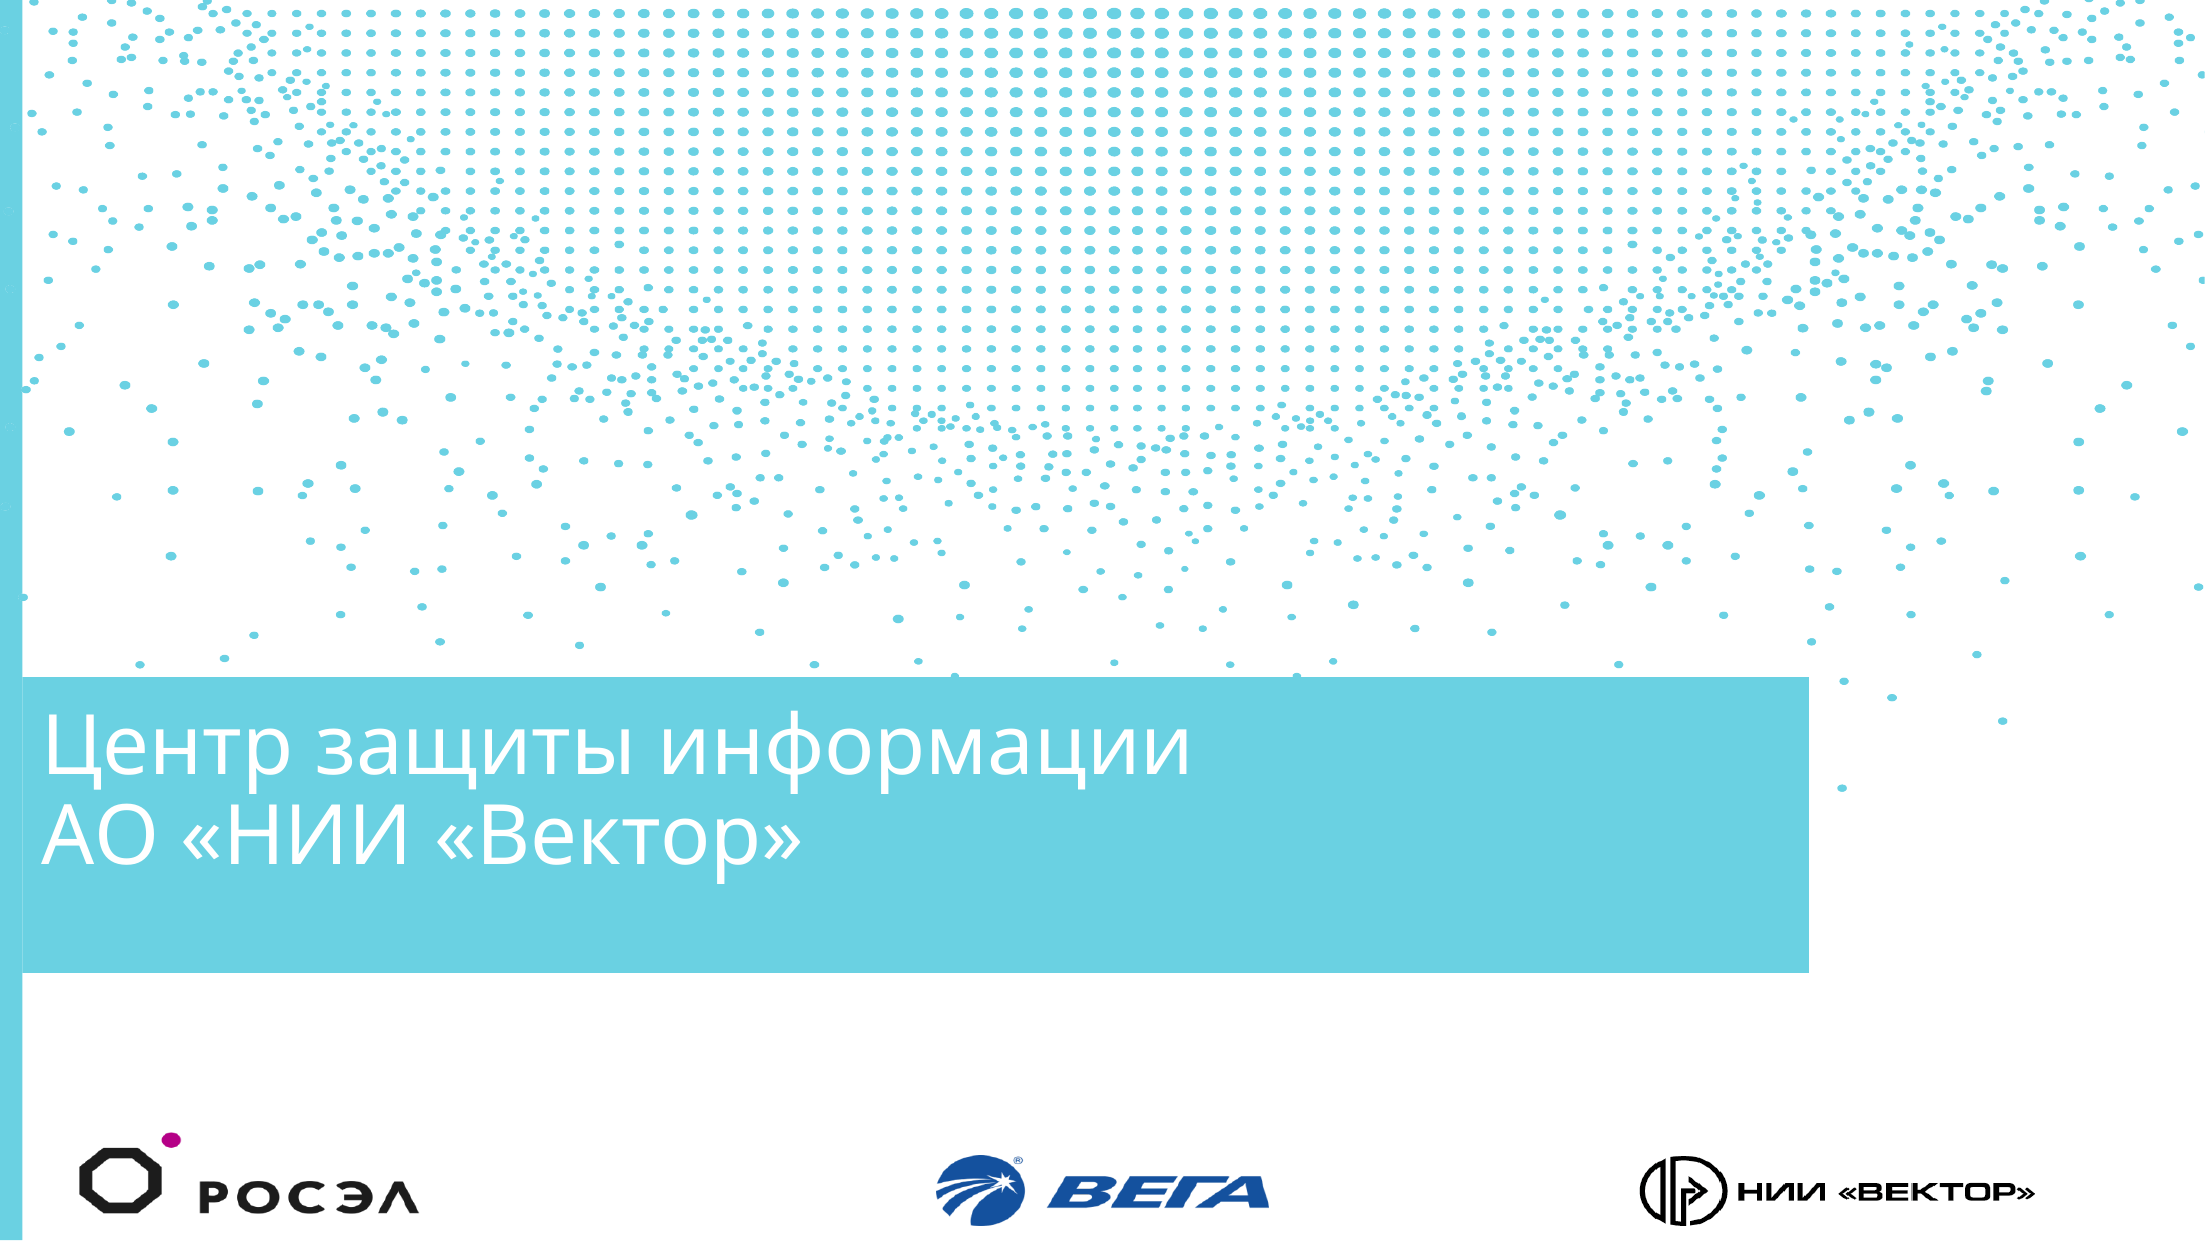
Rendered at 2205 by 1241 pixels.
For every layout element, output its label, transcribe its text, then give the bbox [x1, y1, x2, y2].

picture [0, 0, 2205, 1241]
title Центр защиты информации АО «НИИ «Вектор» [26, 695, 1810, 894]
